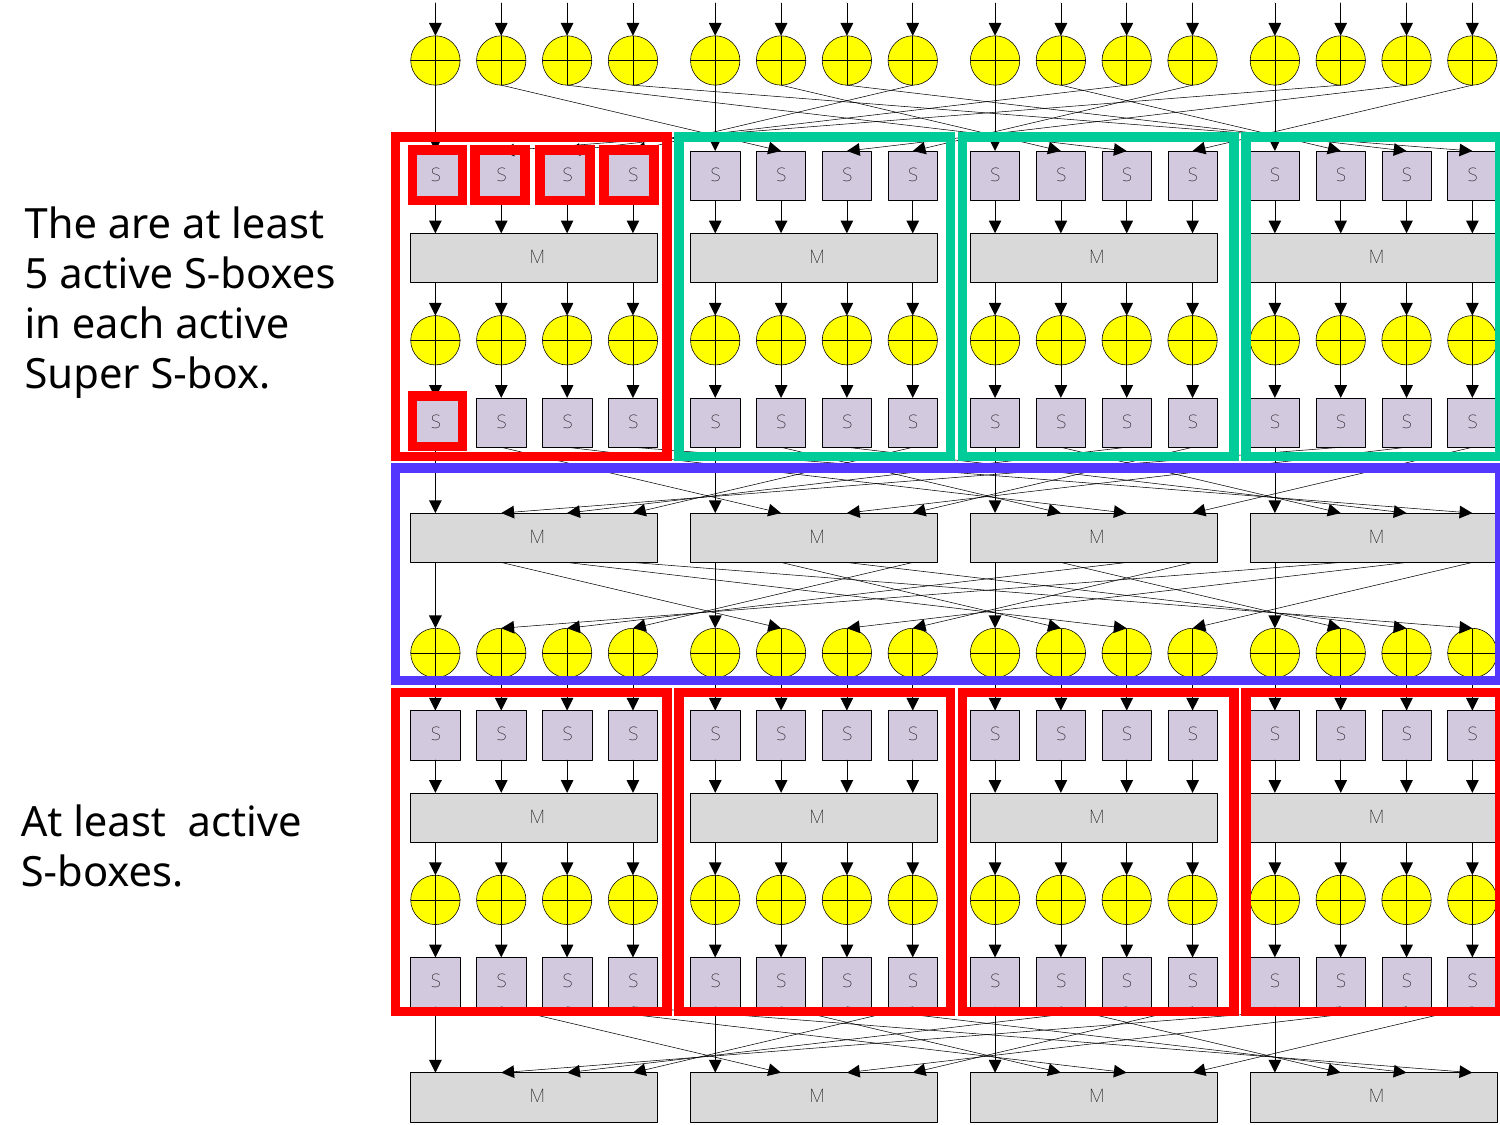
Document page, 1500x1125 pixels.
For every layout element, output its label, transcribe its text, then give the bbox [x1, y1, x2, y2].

text_box The are at least 5 active S-boxes in each active Super S-box. [9, 189, 369, 405]
text_box [395, 692, 402, 1012]
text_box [407, 0, 1500, 1125]
text_box [395, 137, 402, 457]
text_box [395, 467, 402, 681]
